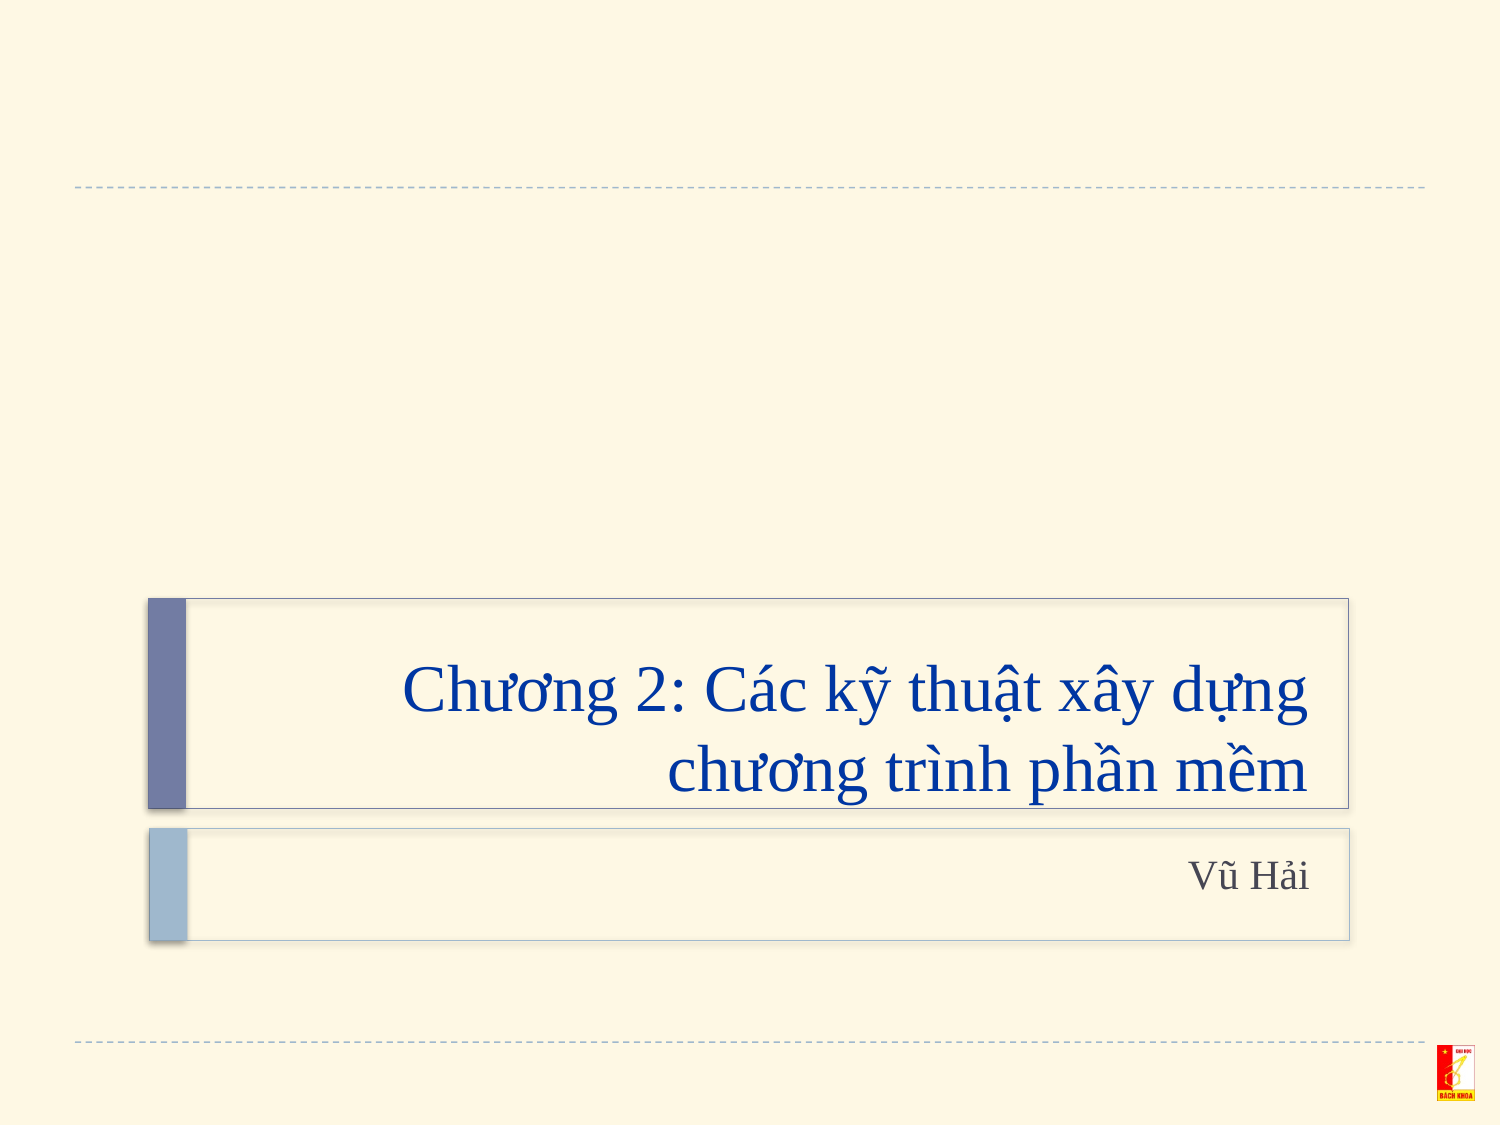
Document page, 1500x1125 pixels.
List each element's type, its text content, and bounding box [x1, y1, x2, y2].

subtitle Vũ Hải [199, 840, 1326, 929]
title Chương 2: Các kỹ thuật xây dựng chương trình phần mềm [199, 637, 1326, 801]
picture [1437, 1045, 1475, 1101]
